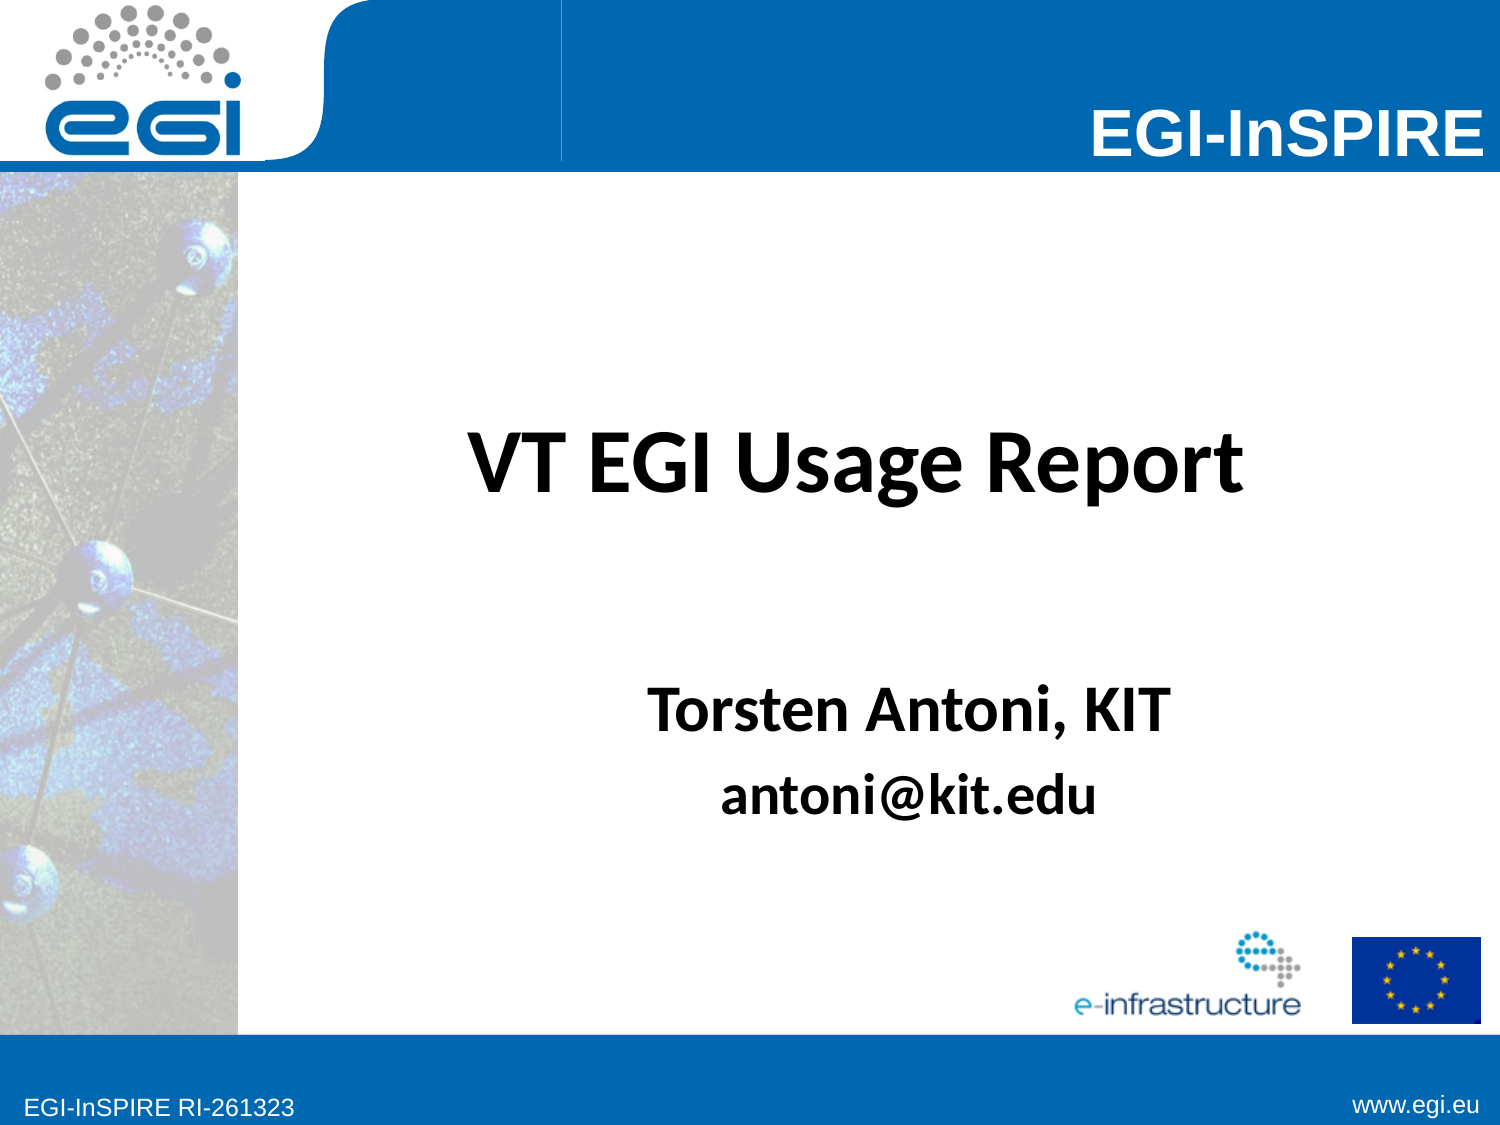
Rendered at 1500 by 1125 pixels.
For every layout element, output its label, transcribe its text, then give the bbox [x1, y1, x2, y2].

picture [0, 172, 238, 1034]
picture [0, 0, 265, 161]
title VT EGI Usage Report [241, 266, 1471, 646]
subtitle Torsten Antoni, KIT antoni@kit.edu [418, 656, 1400, 906]
picture [1352, 937, 1481, 1024]
picture [1069, 925, 1307, 1022]
